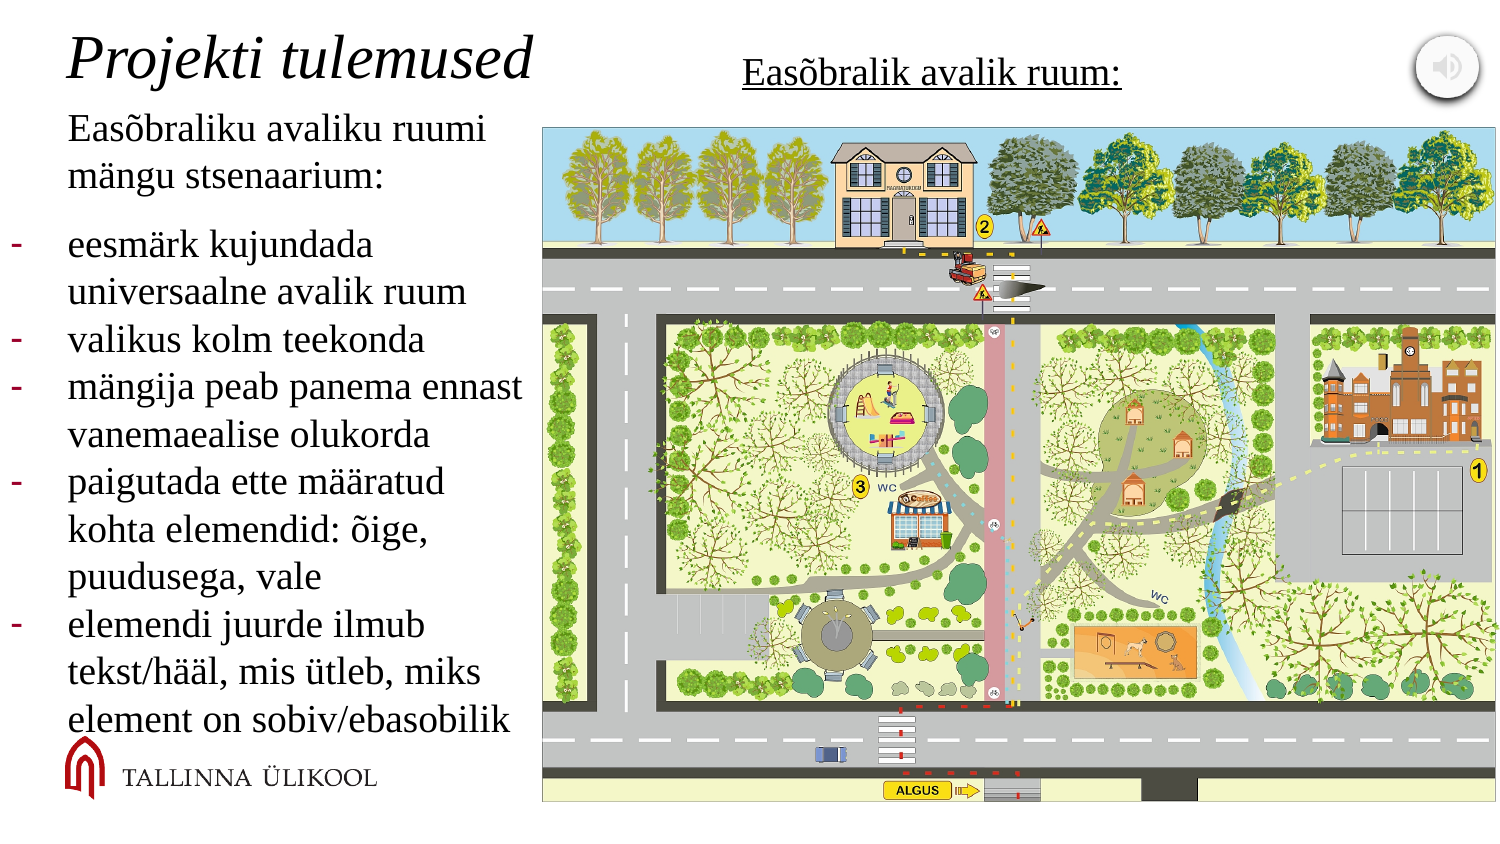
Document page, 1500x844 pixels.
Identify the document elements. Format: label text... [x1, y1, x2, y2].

picture [65, 754, 377, 800]
title Projekti tulemused [51, 38, 726, 95]
picture [541, 127, 1500, 802]
list Easõbraliku avaliku ruumi mängu stsenaarium: eesmärk kujundada universaalne avalik ruum valikus kolm teekonda mängija peab panema ennast vanemaealise olukorda paigutada ette määratud kohta elemendid: õige, puudusega, vale elemendi juurde ilmub tekst/hääl, mis ütleb, miks element on sobiv/ebasobilik [0, 94, 543, 754]
list Easõbralik avalik ruum: [726, 38, 1485, 125]
picture [1408, 28, 1485, 105]
